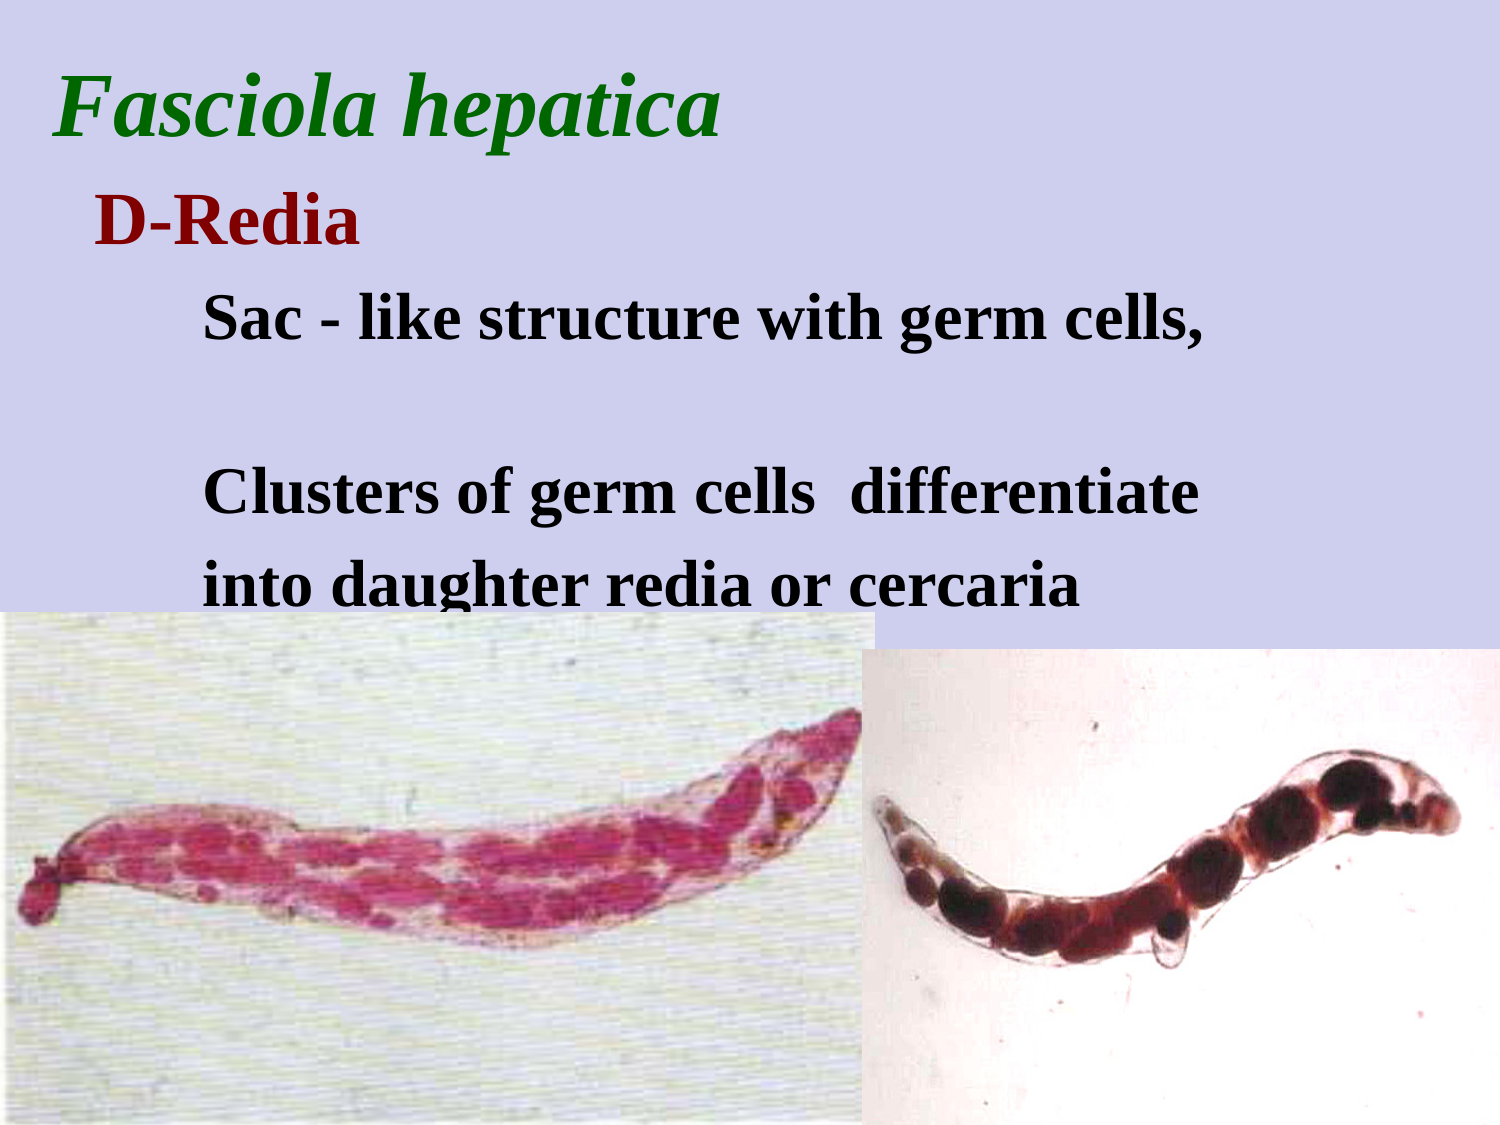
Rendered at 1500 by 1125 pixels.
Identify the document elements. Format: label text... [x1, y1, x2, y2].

picture [0, 612, 1500, 1125]
text_box Fasciola hepatica D-Redia Sac - like structure with germ cells, Clusters of germ cells differentiate into daughter redia or cercaria [37, 37, 1400, 627]
